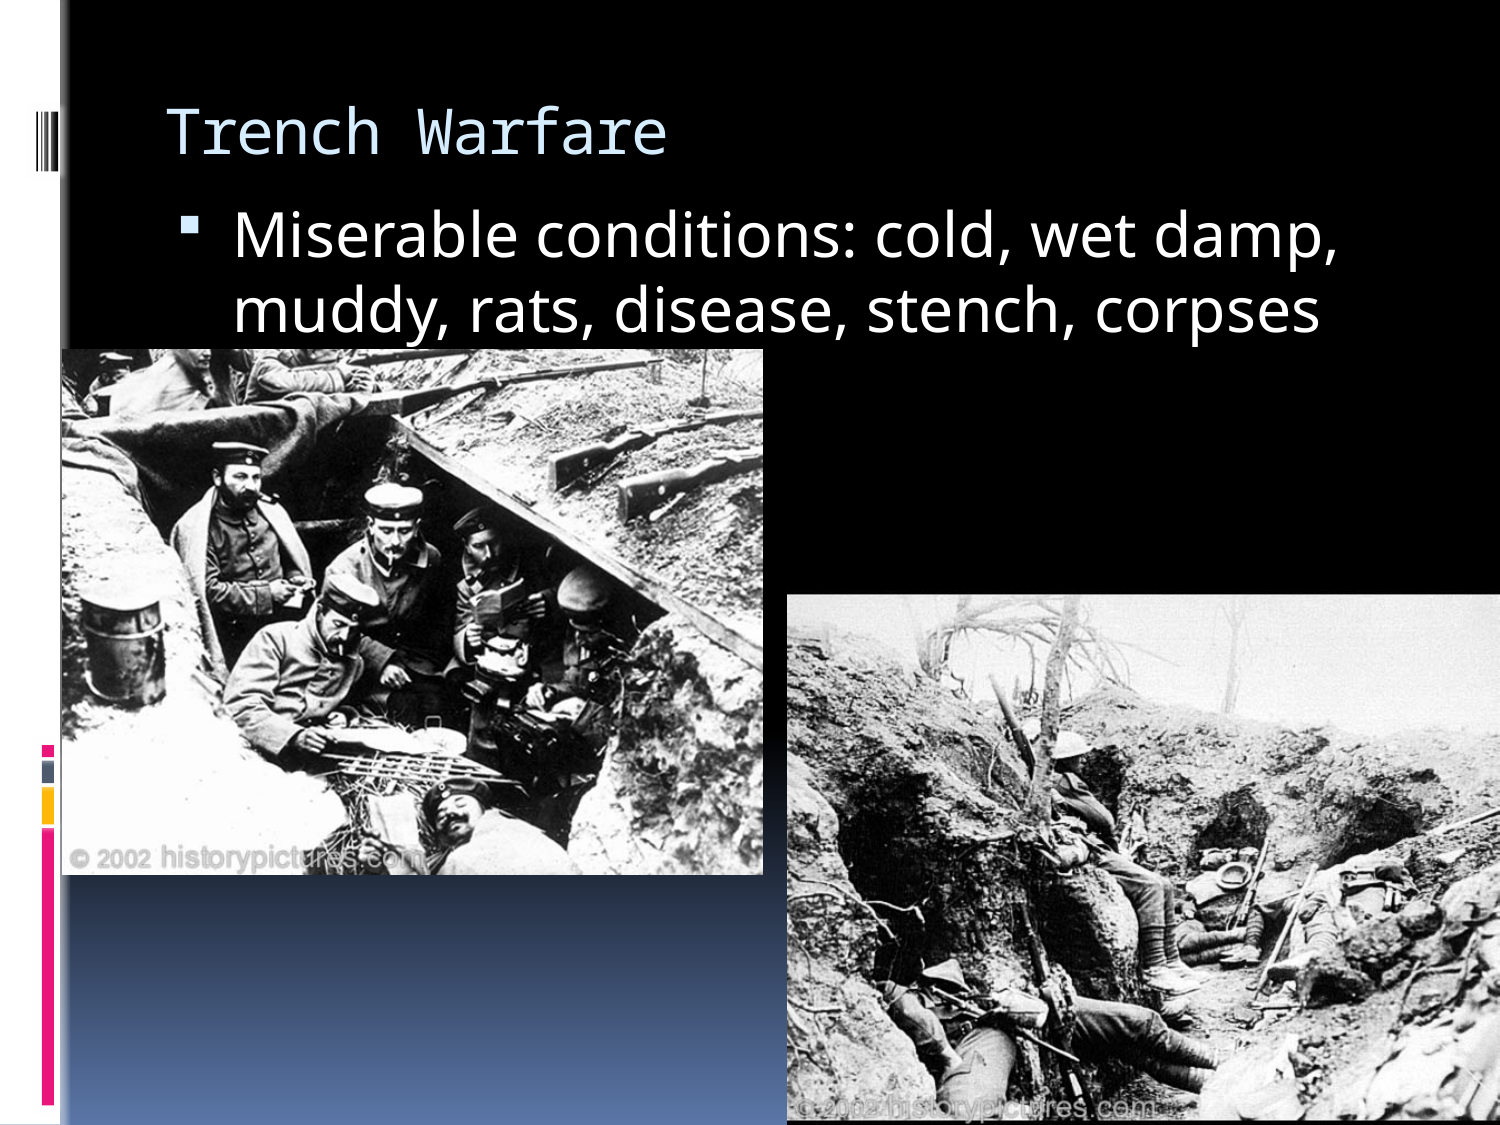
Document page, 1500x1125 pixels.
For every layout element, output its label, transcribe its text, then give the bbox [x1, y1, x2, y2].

list Miserable conditions: cold, wet damp, muddy, rats, disease, stench, corpses [150, 187, 1425, 1043]
title Trench Warfare [150, 83, 1425, 175]
picture [787, 590, 1500, 1125]
picture [62, 349, 763, 876]
